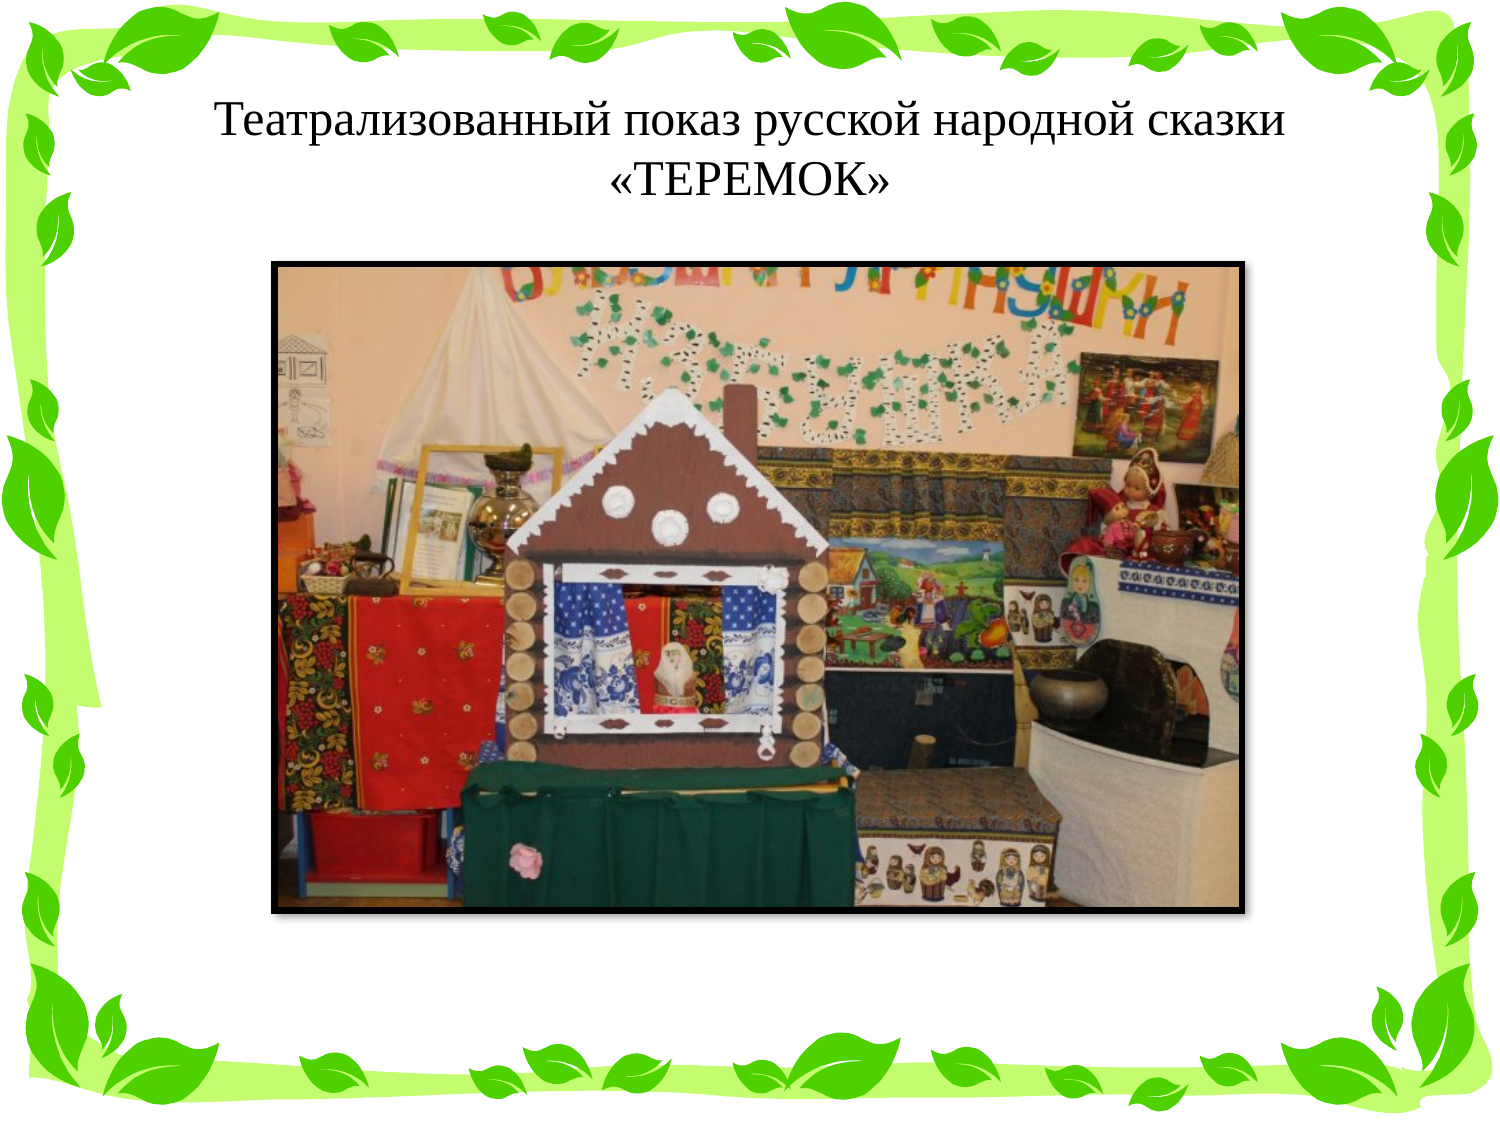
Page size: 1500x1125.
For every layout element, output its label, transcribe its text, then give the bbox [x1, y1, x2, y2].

picture [277, 266, 1239, 908]
list Театрализованный показ русской народной сказки «ТЕРЕМОК» [75, 78, 1425, 1005]
